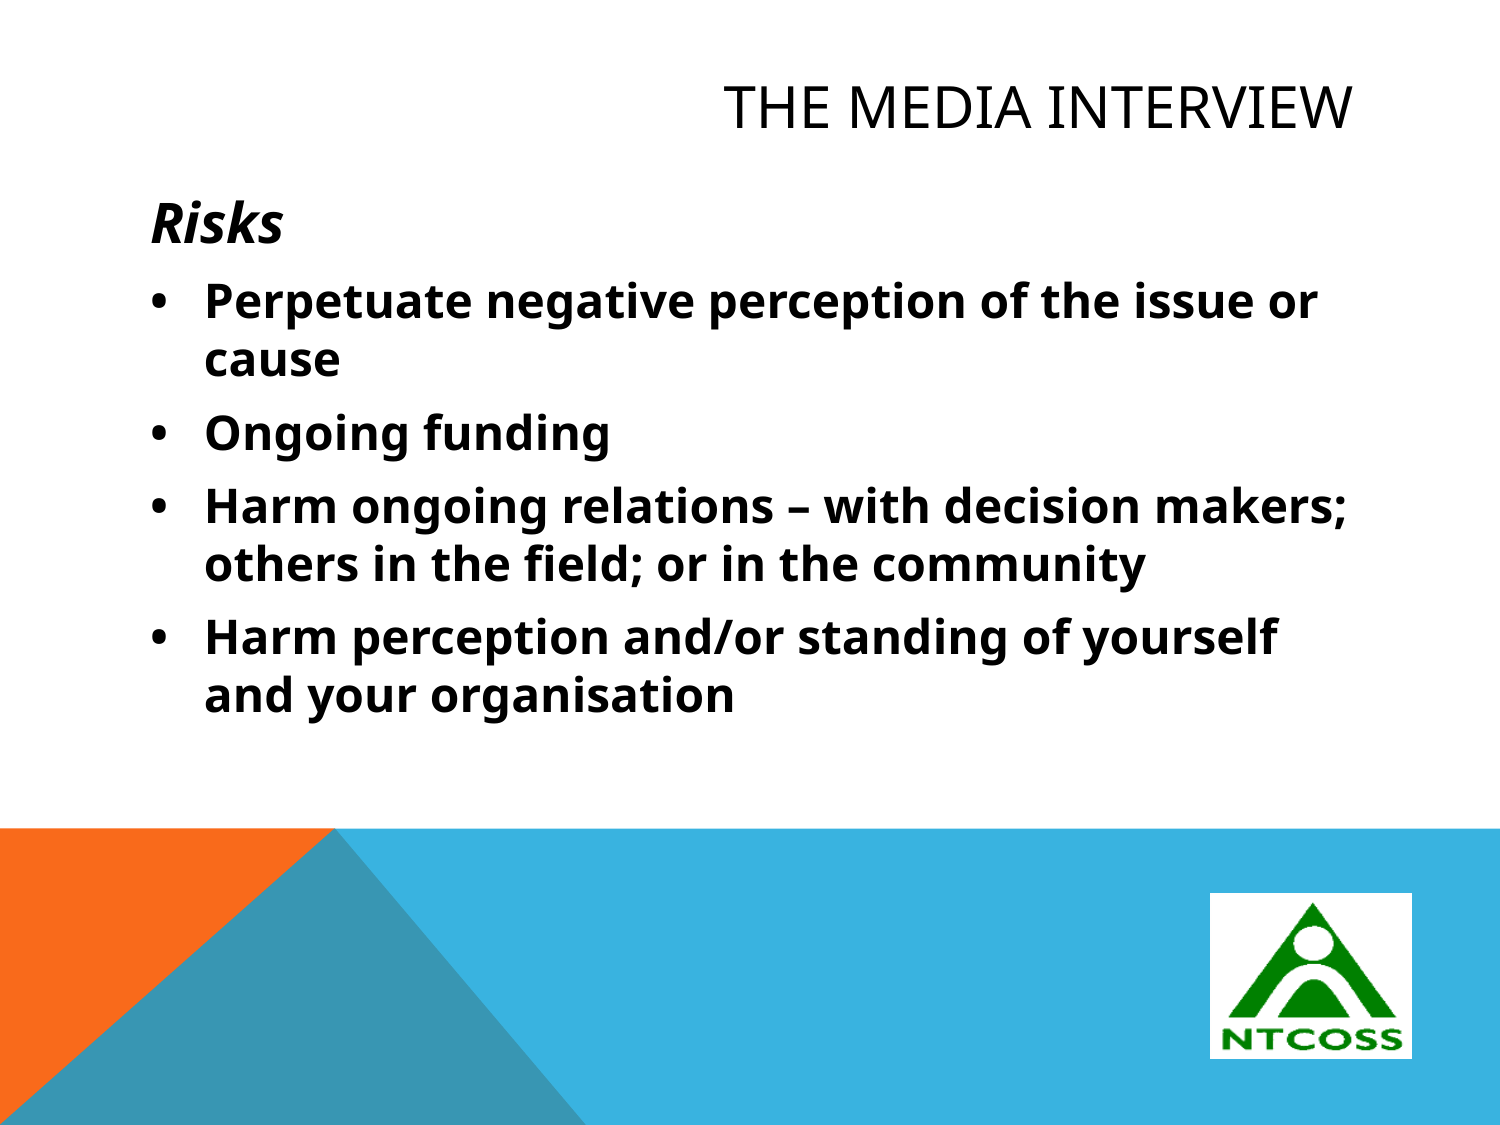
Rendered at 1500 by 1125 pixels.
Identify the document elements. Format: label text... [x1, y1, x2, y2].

picture [1210, 892, 1412, 1059]
title The Media interview [135, 60, 1369, 150]
list Risks • Perpetuate negative perception of the issue or cause • Ongoing funding • Harm ongoing relations – with decision makers; others in the field; or in the community • Harm perception and/or standing of yourself and your organisation [135, 180, 1369, 768]
